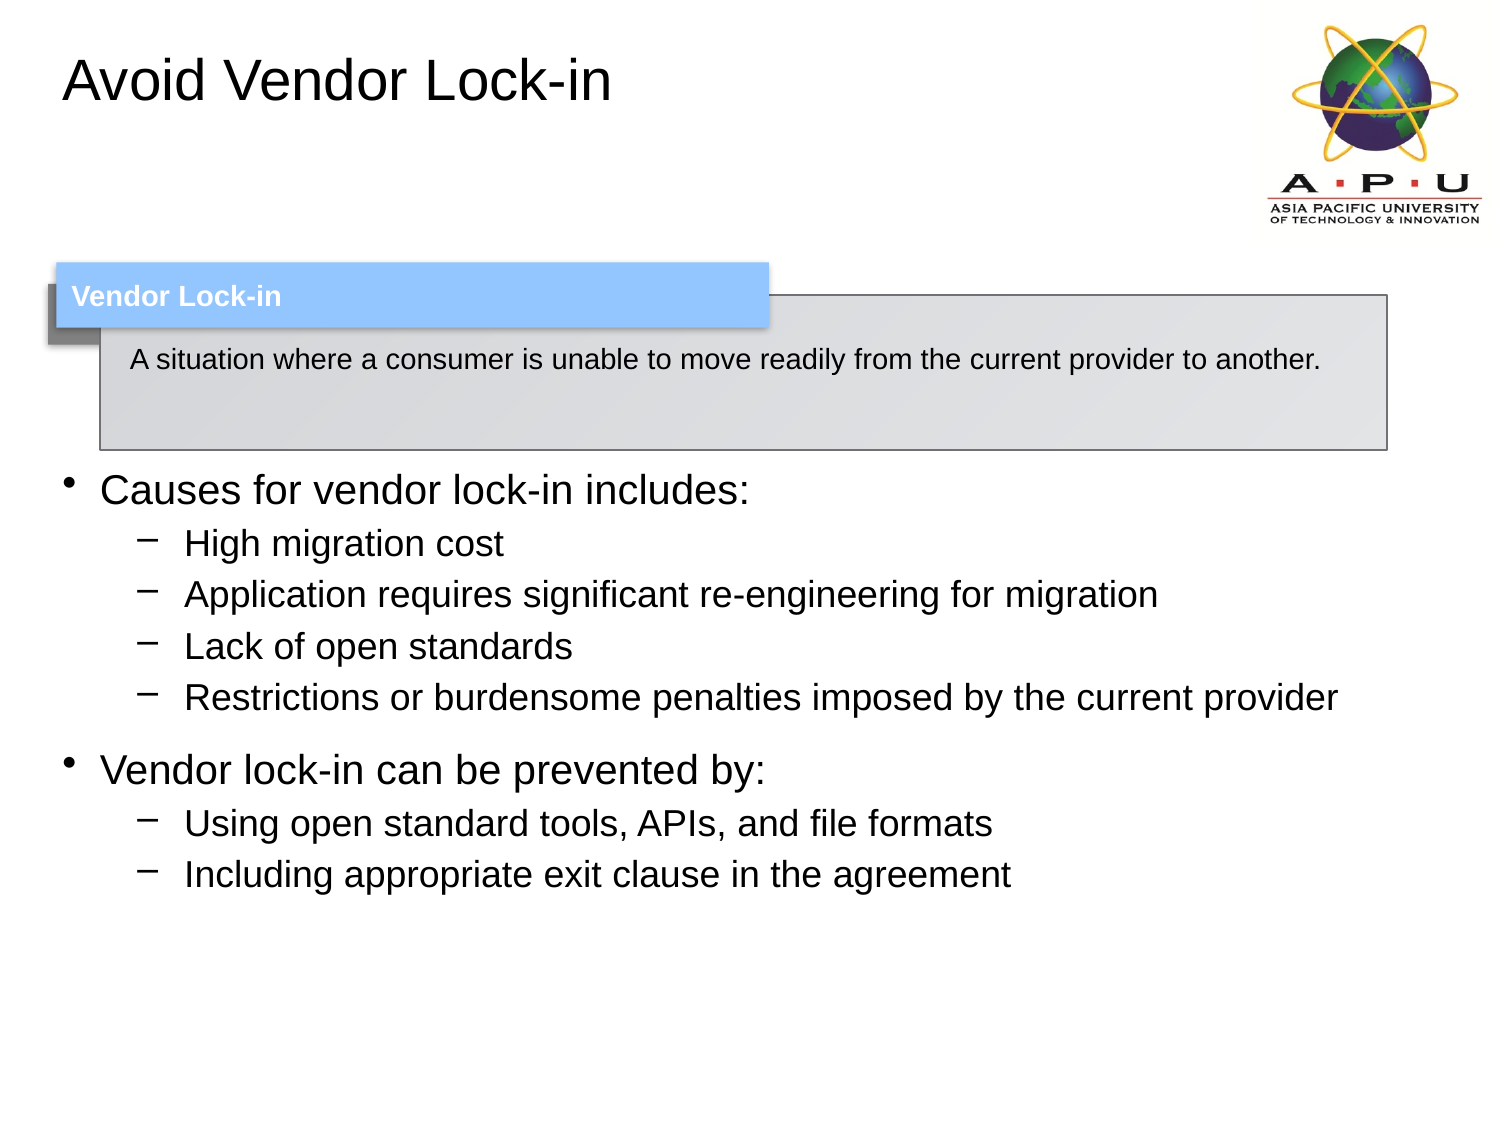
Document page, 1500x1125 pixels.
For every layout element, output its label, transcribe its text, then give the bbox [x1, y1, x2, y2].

title Avoid Vendor Lock-in [62, 50, 1450, 150]
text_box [47, 262, 1388, 451]
list Causes for vendor lock-in includes: High migration cost Application requires significant re-engineering for migration Lack of open standards Restrictions or burdensome penalties imposed by the current provider Vendor lock-in can be prevented by: Using open standard tools, APIs, and file formats Including appropriate exit clause in the agreement [62, 462, 1450, 866]
picture [1251, 0, 1500, 249]
